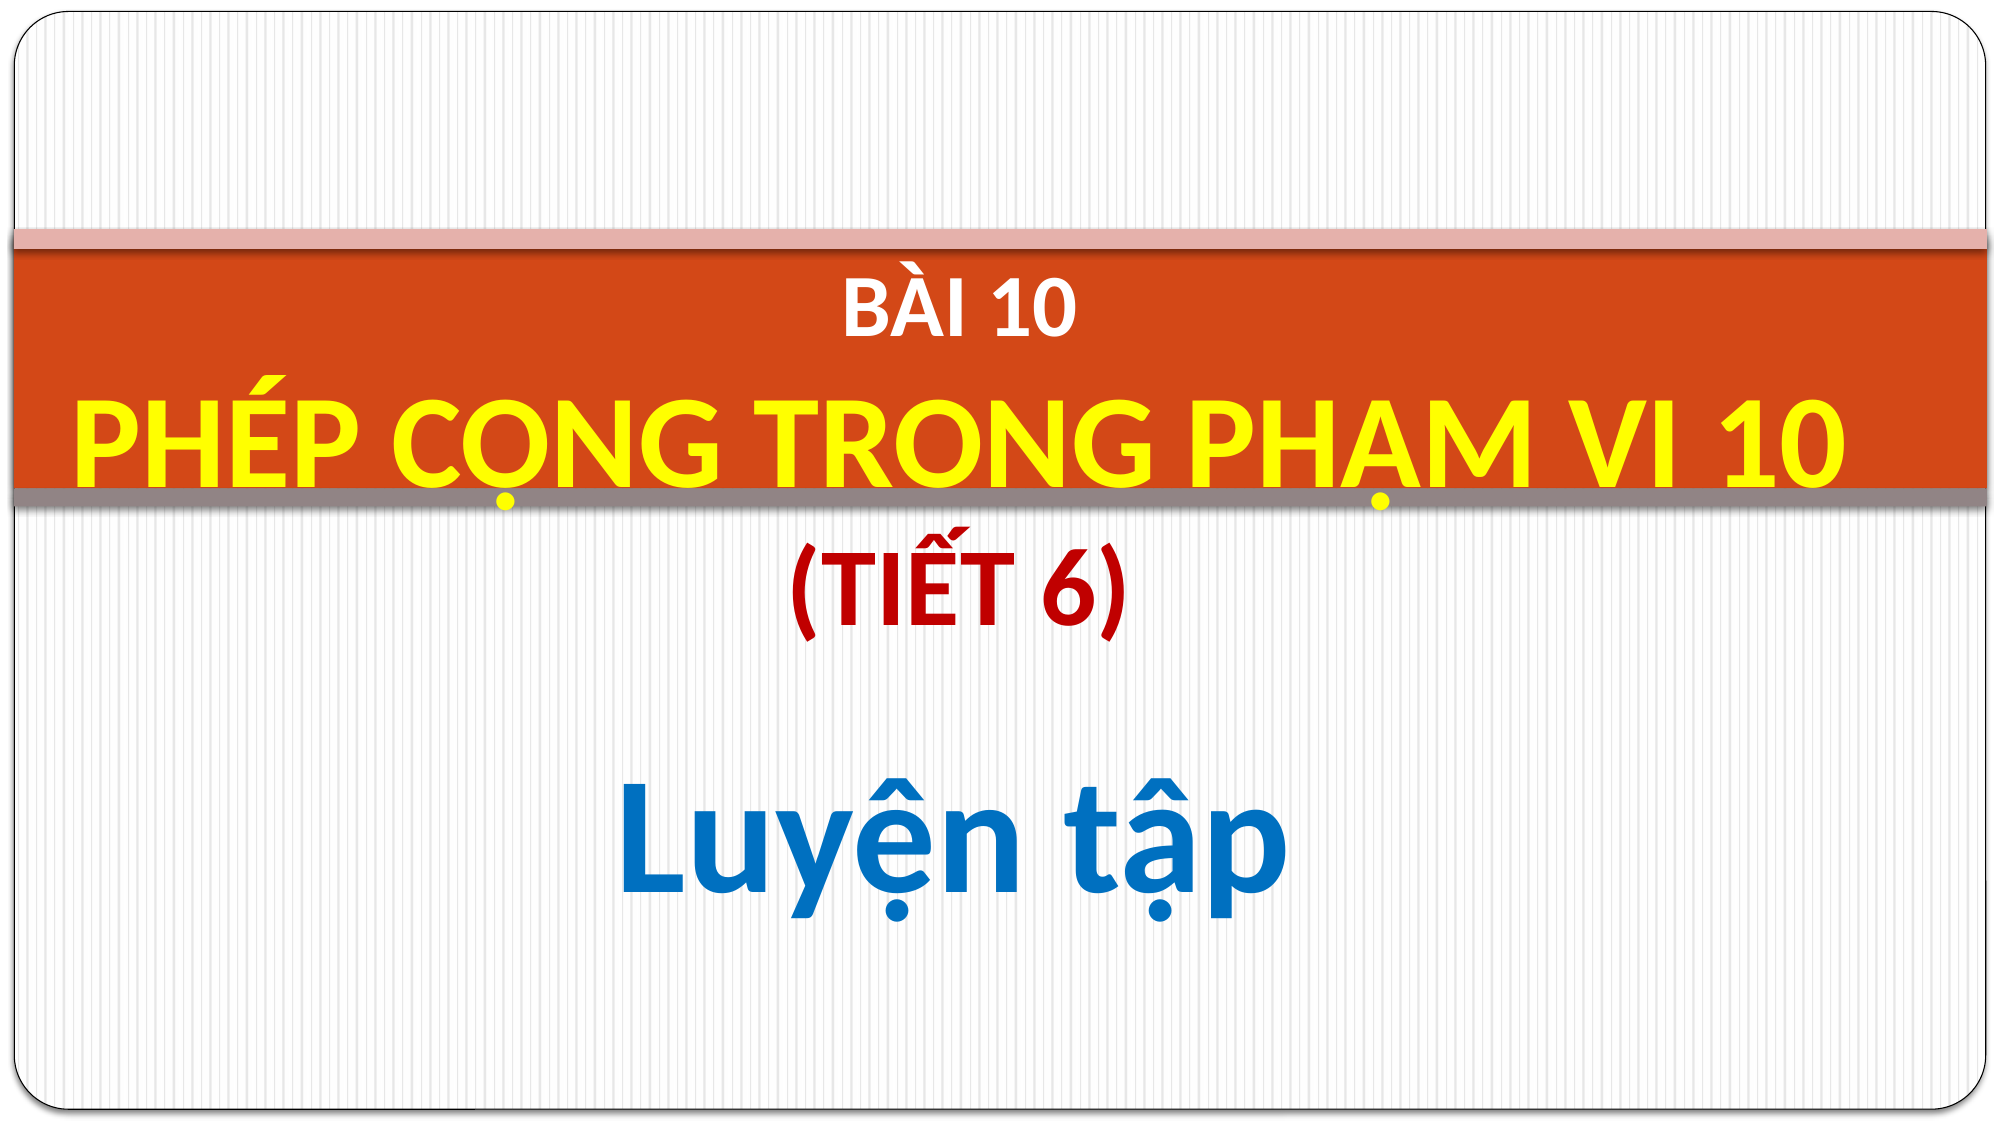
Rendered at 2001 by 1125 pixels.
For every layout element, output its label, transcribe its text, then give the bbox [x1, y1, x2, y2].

text_box BÀI 10 PHÉP CỘNG TRONG PHẠM VI 10 (TIẾT 6) [56, 239, 1864, 655]
text_box Luyện tập [601, 718, 1308, 933]
